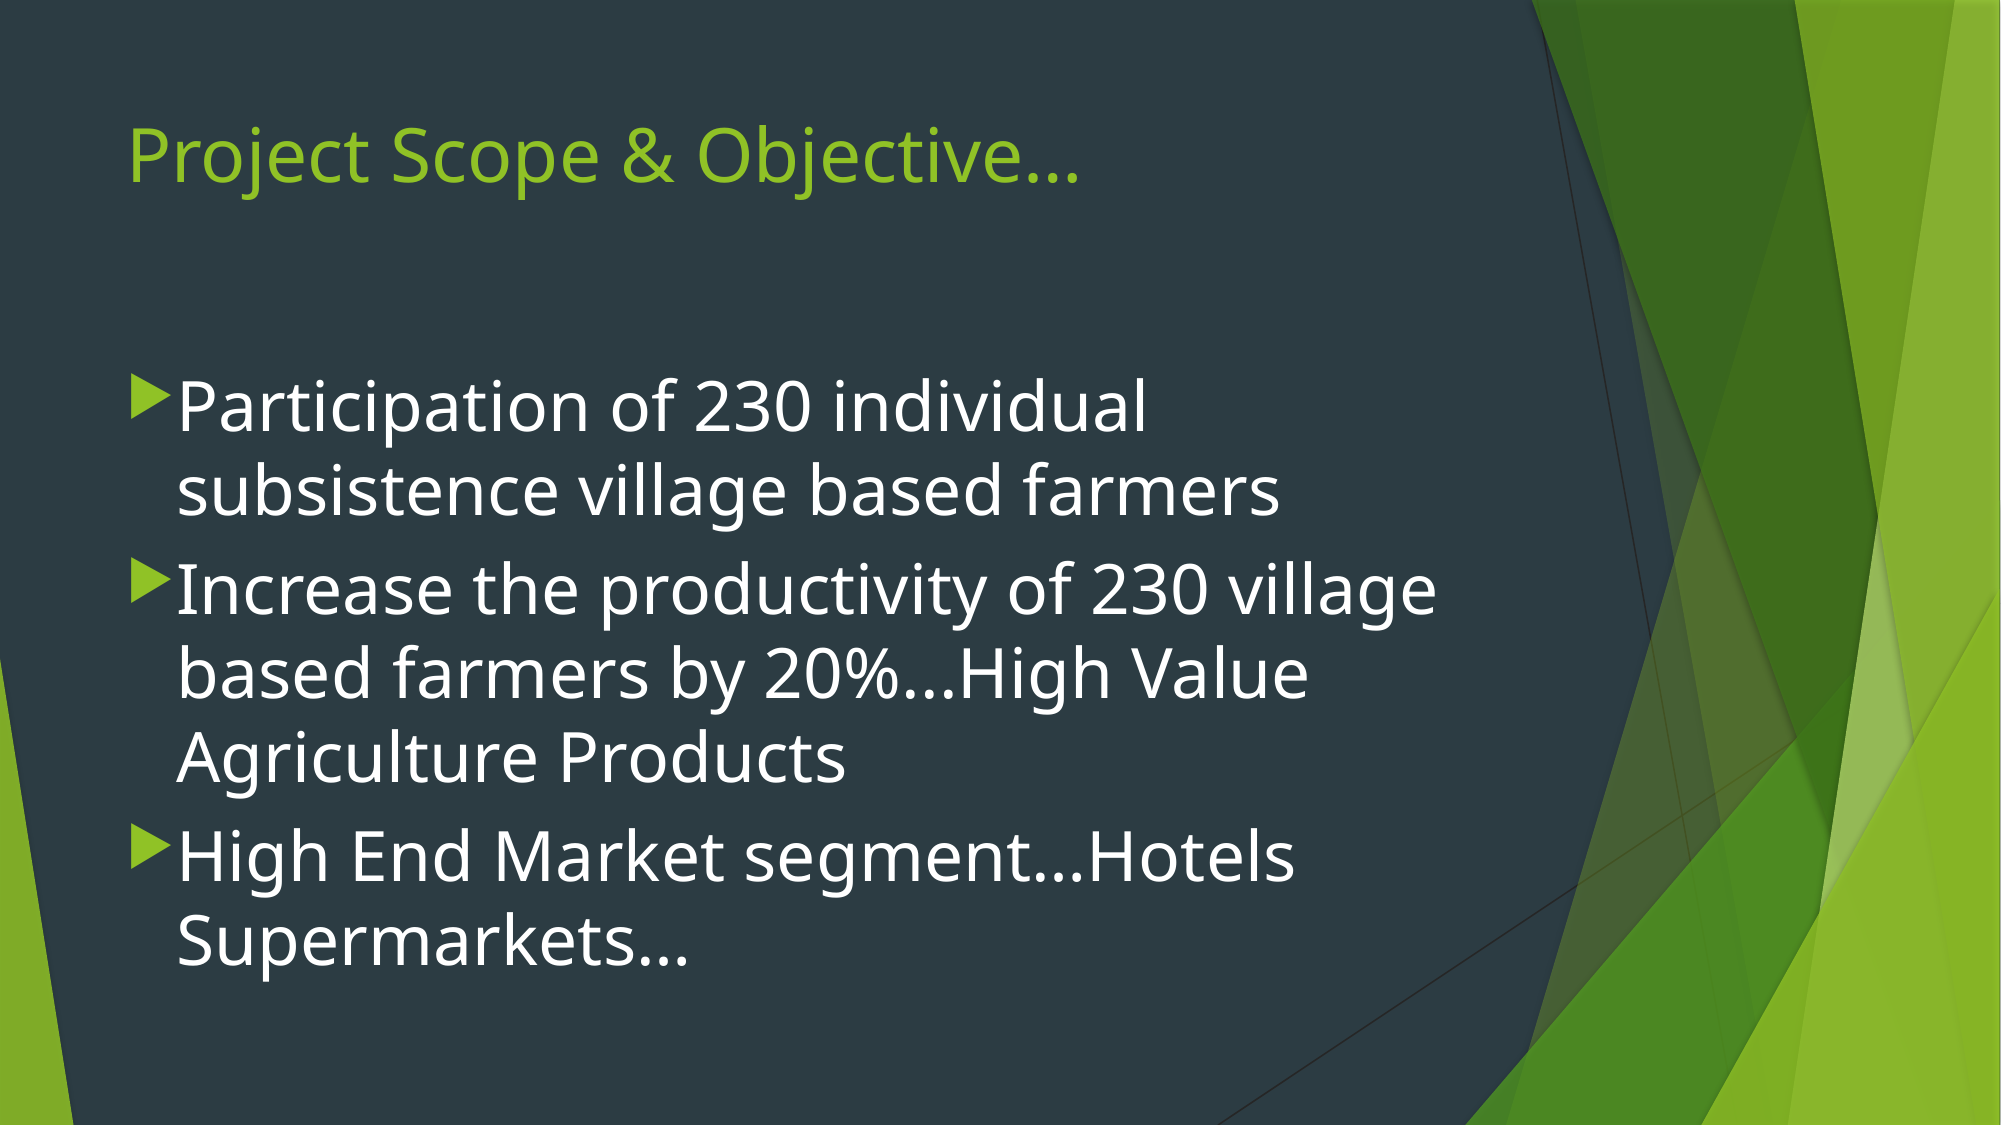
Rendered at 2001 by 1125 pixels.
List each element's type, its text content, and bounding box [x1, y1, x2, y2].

list Participation of 230 individual subsistence village based farmers Increase the productivity of 230 village based farmers by 20%...High Value Agriculture Products High End Market segment…Hotels Supermarkets… [111, 354, 1522, 992]
title Project Scope & Objective… [111, 99, 1522, 317]
